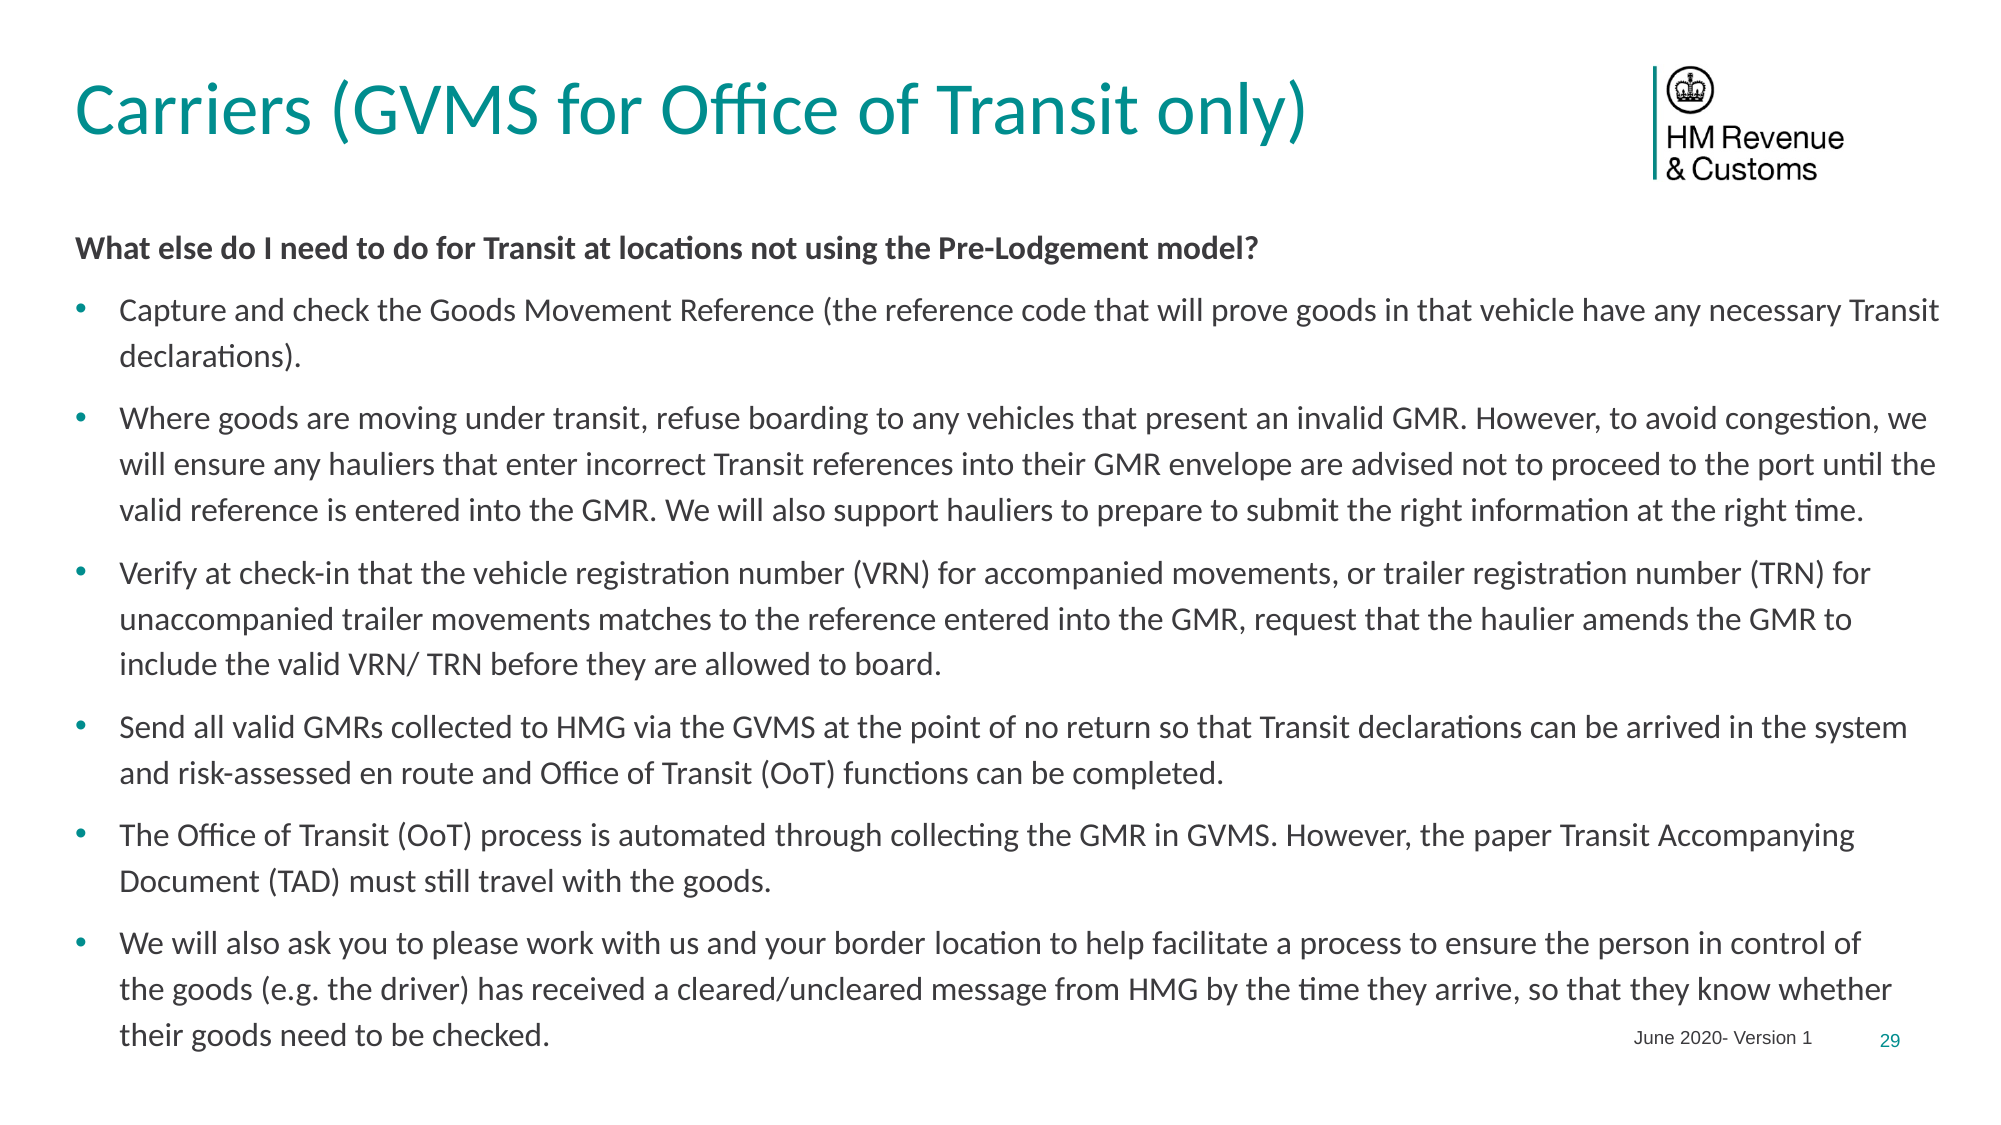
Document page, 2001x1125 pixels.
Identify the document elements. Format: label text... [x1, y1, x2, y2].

footer June 2020- Version 1 [708, 1020, 1813, 1055]
text_box What else do I need to do for Transit at locations not using the Pre-Lodgement model? Capture and check the Goods Movement Reference (the reference code that will prove goods in that vehicle have any necessary Transit declarations). Where goods are moving under transit, refuse boarding to any vehicles that present an invalid GMR. However, to avoid congestion, we will ensure any hauliers that enter incorrect Transit references into their GMR envelope are advised not to proceed to the port until the valid reference is entered into the GMR. We will also support hauliers to prepare to submit the right information at the right time. Verify at check-in that the vehicle registration number (VRN) for accompanied movements, or trailer registration number (TRN) for unaccompanied trailer movements matches to the reference entered into the GMR, request that the haulier amends the GMR to include the valid VRN/ TRN before they are allowed to board. Send all valid GMRs collected to HMG via the GVMS at the point of no return so that Transit declarations can be arrived in the system and risk-assessed en route and Office of Transit (OoT) functions can be completed. The Office of Transit (OoT) process is automated through collecting the GMR in GVMS. However, the paper Transit Accompanying Document (TAD) must still travel with the goods. We will also ask you to please work with us and your border location to help facilitate a process to ensure the person in control of the goods (e.g. the driver) has received a cleared/uncleared message from HMG by the time they arrive, so that they know whether their goods need to be checked. [75, 220, 1950, 1112]
title Carriers (GVMS for Office of Transit only) [75, 66, 1876, 203]
